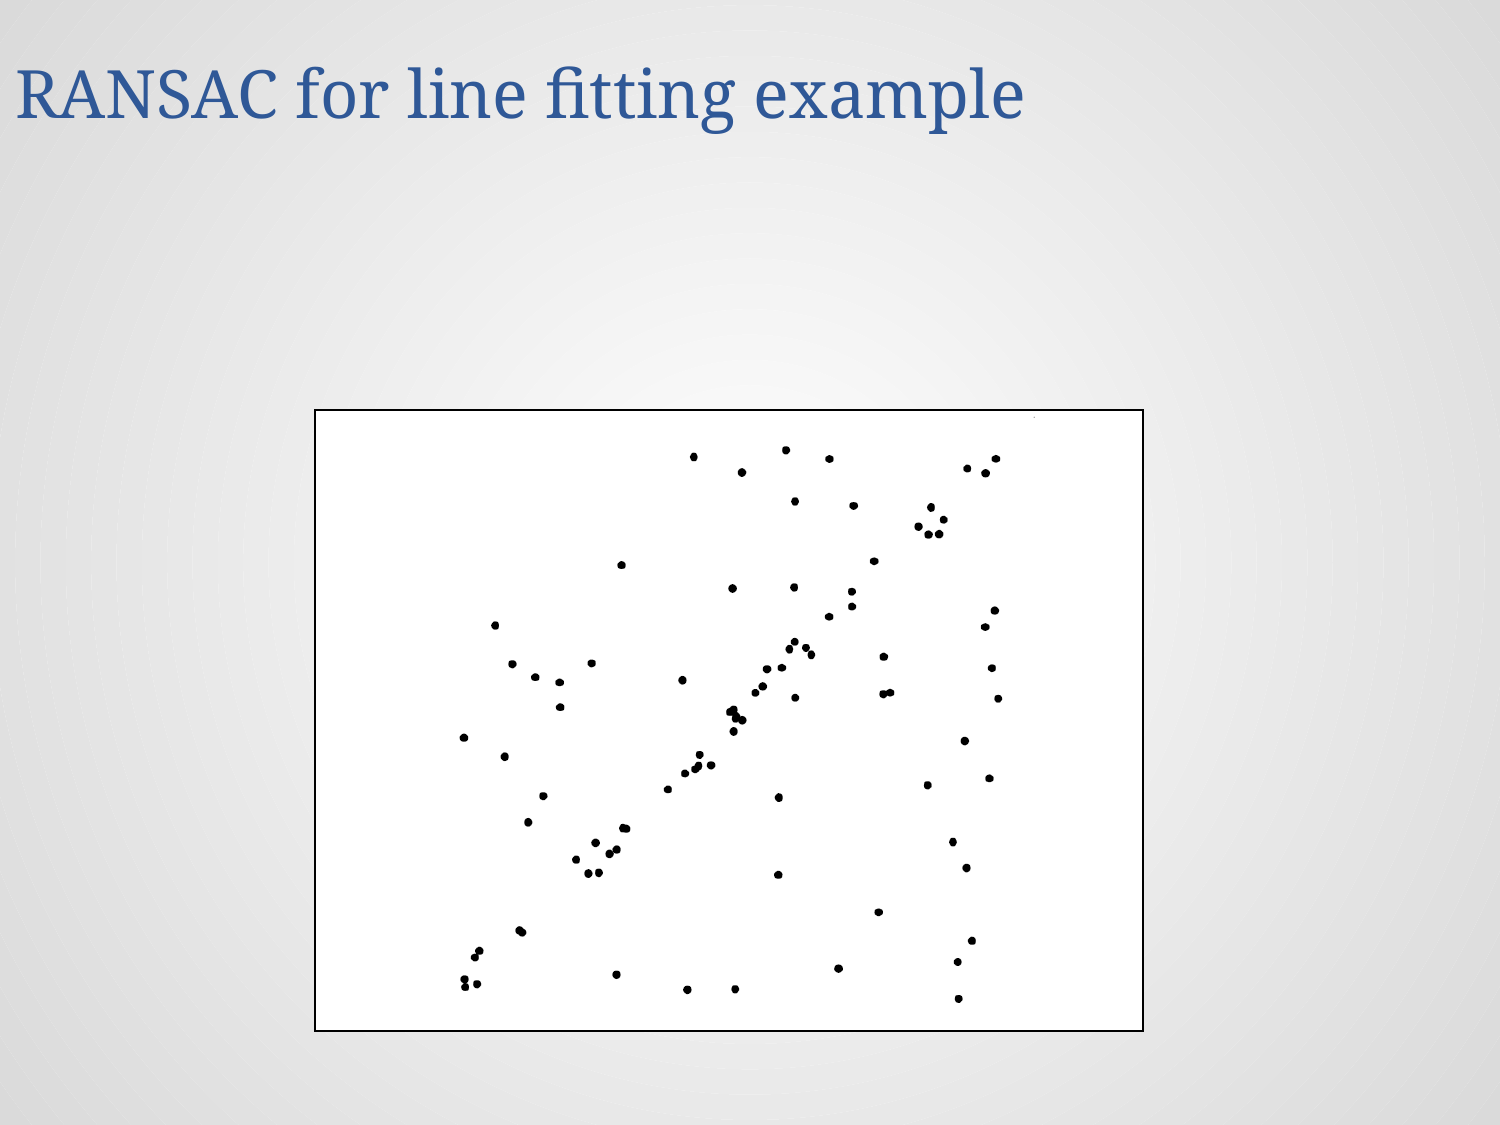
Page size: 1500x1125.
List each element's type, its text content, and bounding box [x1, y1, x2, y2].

title RANSAC for line fitting example [0, 0, 1500, 139]
picture [315, 410, 1143, 1031]
